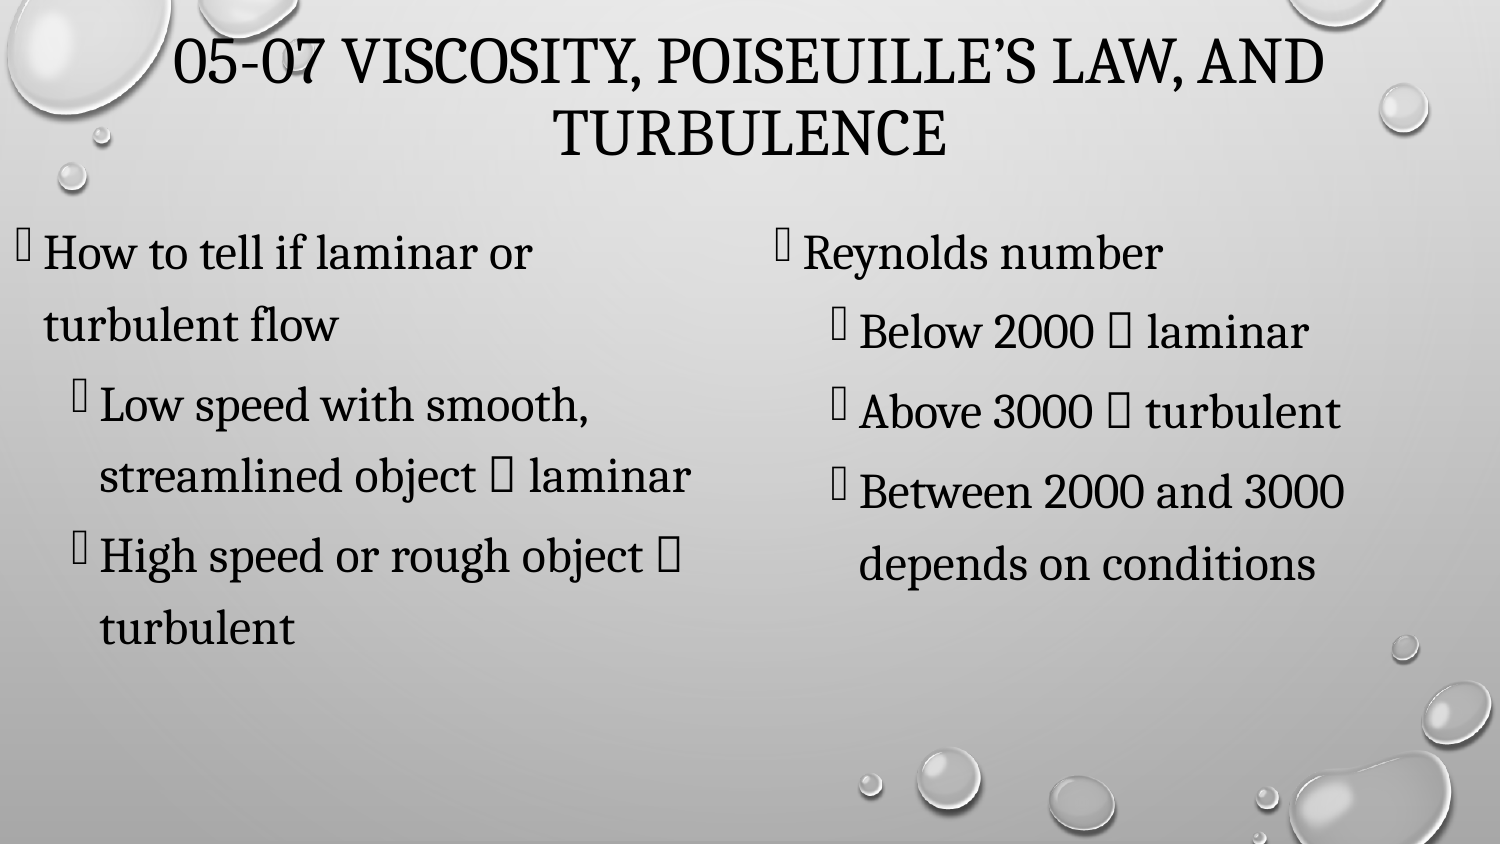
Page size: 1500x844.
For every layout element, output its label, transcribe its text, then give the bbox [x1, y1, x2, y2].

picture [0, 197, 1500, 844]
list How to tell if laminar or turbulent flow Low speed with smooth, streamlined object  laminar High speed or rough object  turbulent [0, 199, 741, 793]
title 05-07 Viscosity, Poiseuille’s Law, and Turbulence [0, 0, 1500, 197]
